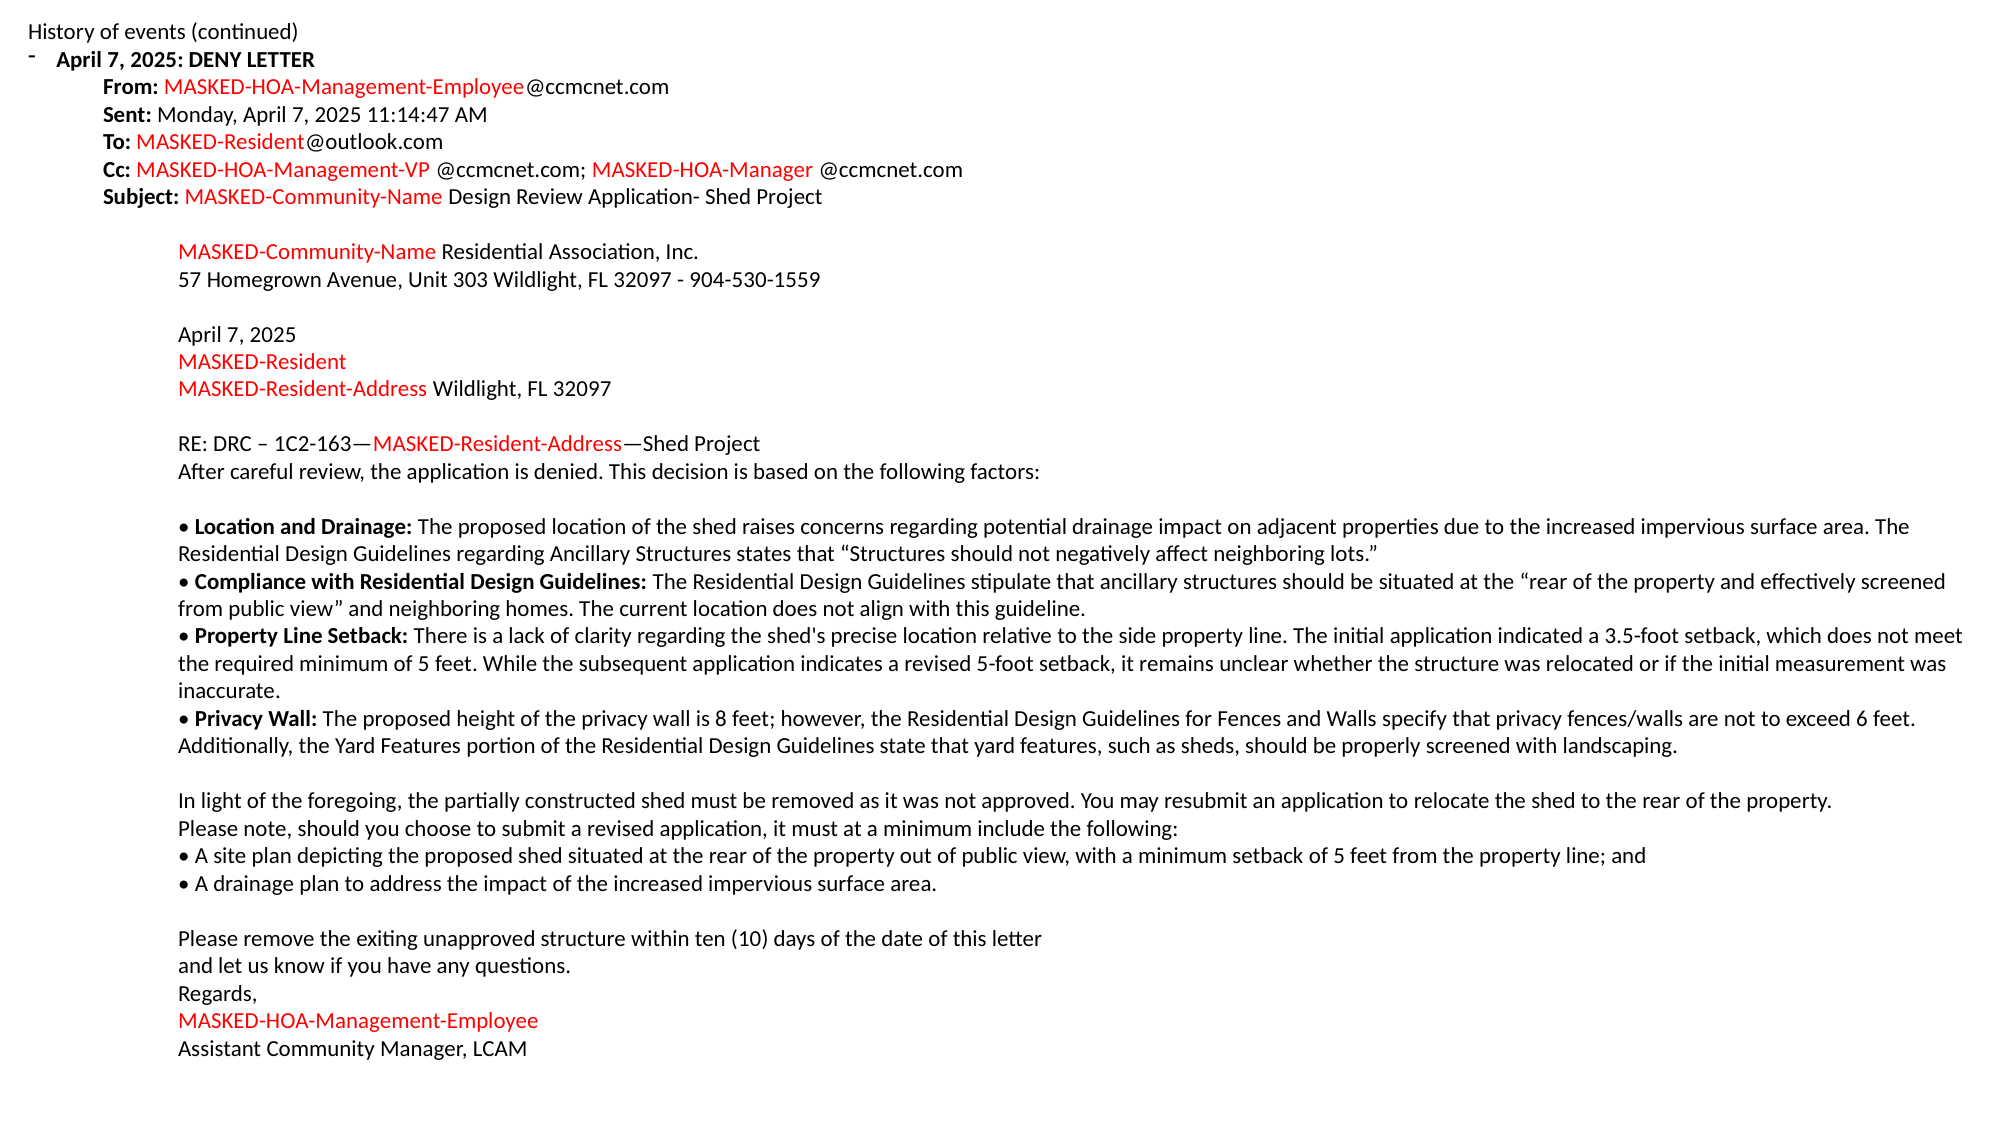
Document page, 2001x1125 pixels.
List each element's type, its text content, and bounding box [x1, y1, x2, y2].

text_box History of events (continued) April 7, 2025: DENY LETTER From: MASKED-HOA-Management-Employee@ccmcnet.com Sent: Monday, April 7, 2025 11:14:47 AM To: MASKED-Resident@outlook.com Cc: MASKED-HOA-Management-VP @ccmcnet.com; MASKED-HOA-Manager @ccmcnet.com Subject: MASKED-Community-Name Design Review Application- Shed Project MASKED-Community-Name Residential Association, Inc. 57 Homegrown Avenue, Unit 303 Wildlight, FL 32097 - 904-530-1559 April 7, 2025 MASKED-Resident MASKED-Resident-Address Wildlight, FL 32097 RE: DRC – 1C2-163—MASKED-Resident-Address—Shed Project After careful review, the application is denied. This decision is based on the following factors: • Location and Drainage: The proposed location of the shed raises concerns regarding potential drainage impact on adjacent properties due to the increased impervious surface area. The Residential Design Guidelines regarding Ancillary Structures states that “Structures should not negatively affect neighboring lots.” • Compliance with Residential Design Guidelines: The Residential Design Guidelines stipulate that ancillary structures should be situated at the “rear of the property and effectively screened from public view” and neighboring homes. The current location does not align with this guideline. • Property Line Setback: There is a lack of clarity regarding the shed's precise location relative to the side property line. The initial application indicated a 3.5-foot setback, which does not meet the required minimum of 5 feet. While the subsequent application indicates a revised 5-foot setback, it remains unclear whether the structure was relocated or if the initial measurement was inaccurate. • Privacy Wall: The proposed height of the privacy wall is 8 feet; however, the Residential Design Guidelines for Fences and Walls specify that privacy fences/walls are not to exceed 6 feet. Additionally, the Yard Features portion of the Residential Design Guidelines state that yard features, such as sheds, should be properly screened with landscaping. In light of the foregoing, the partially constructed shed must be removed as it was not approved. You may resubmit an application to relocate the shed to the rear of the property. Please note, should you choose to submit a revised application, it must at a minimum include the following: • A site plan depicting the proposed shed situated at the rear of the property out of public view, with a minimum setback of 5 feet from the property line; and • A drainage plan to address the impact of the increased impervious surface area. Please remove the exiting unapproved structure within ten (10) days of the date of this letter and let us know if you have any questions. Regards, MASKED-HOA-Management-Employee Assistant Community Manager, LCAM [13, 9, 2000, 1096]
